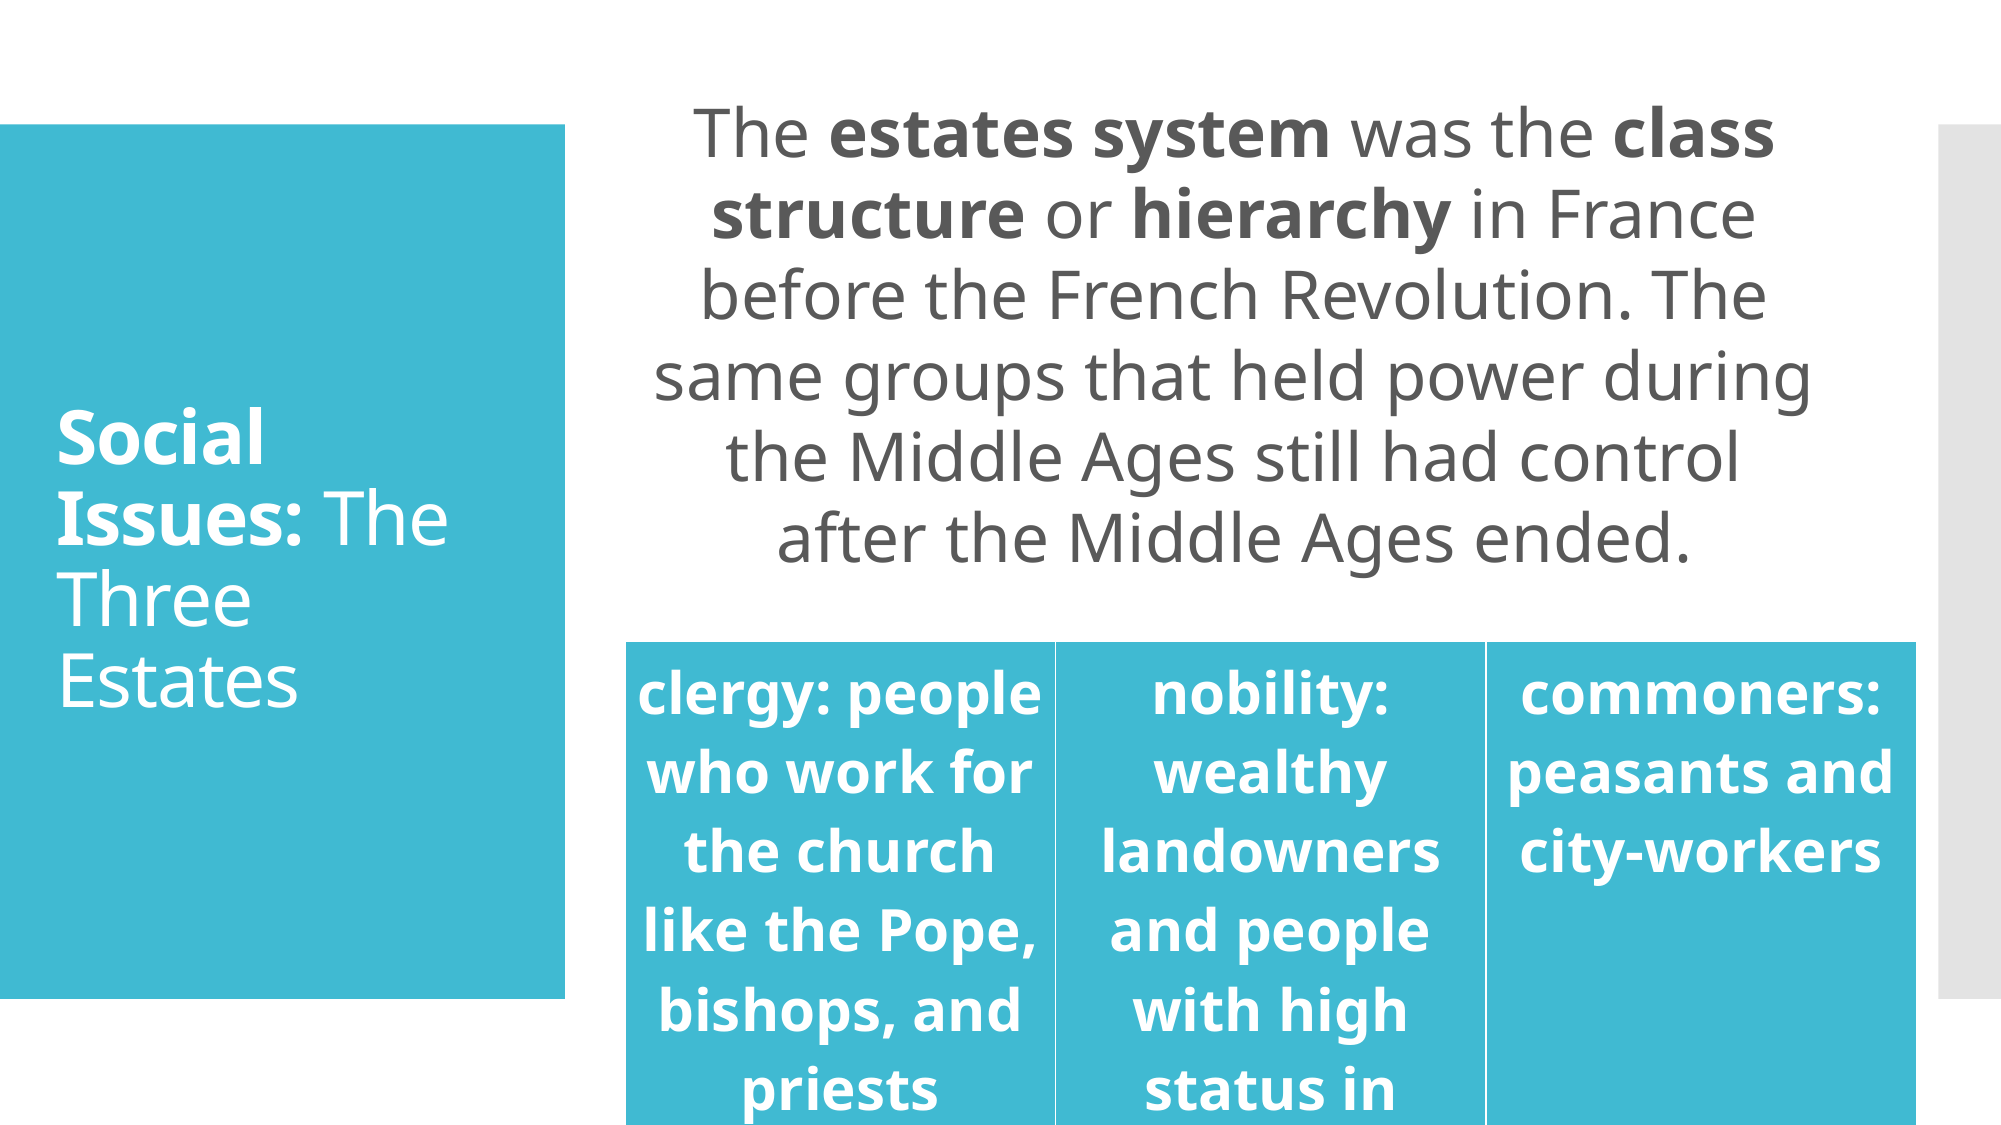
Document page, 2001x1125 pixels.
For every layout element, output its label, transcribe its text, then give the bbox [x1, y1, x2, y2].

table_header nobility: wealthy landowners and people with high status in society [1056, 642, 1485, 1125]
title Social Issues: The Three Estates [41, 184, 525, 940]
table_header clergy: people who work for the church like the Pope, bishops, and priests [626, 642, 1055, 1125]
list The estates system was the class structure or hierarchy in France before the French Revolution. The same groups that held power during the Middle Ages still had control after the Middle Ages ended. [634, 45, 1835, 621]
table_header commoners: peasants and city-workers [1487, 642, 1916, 1125]
